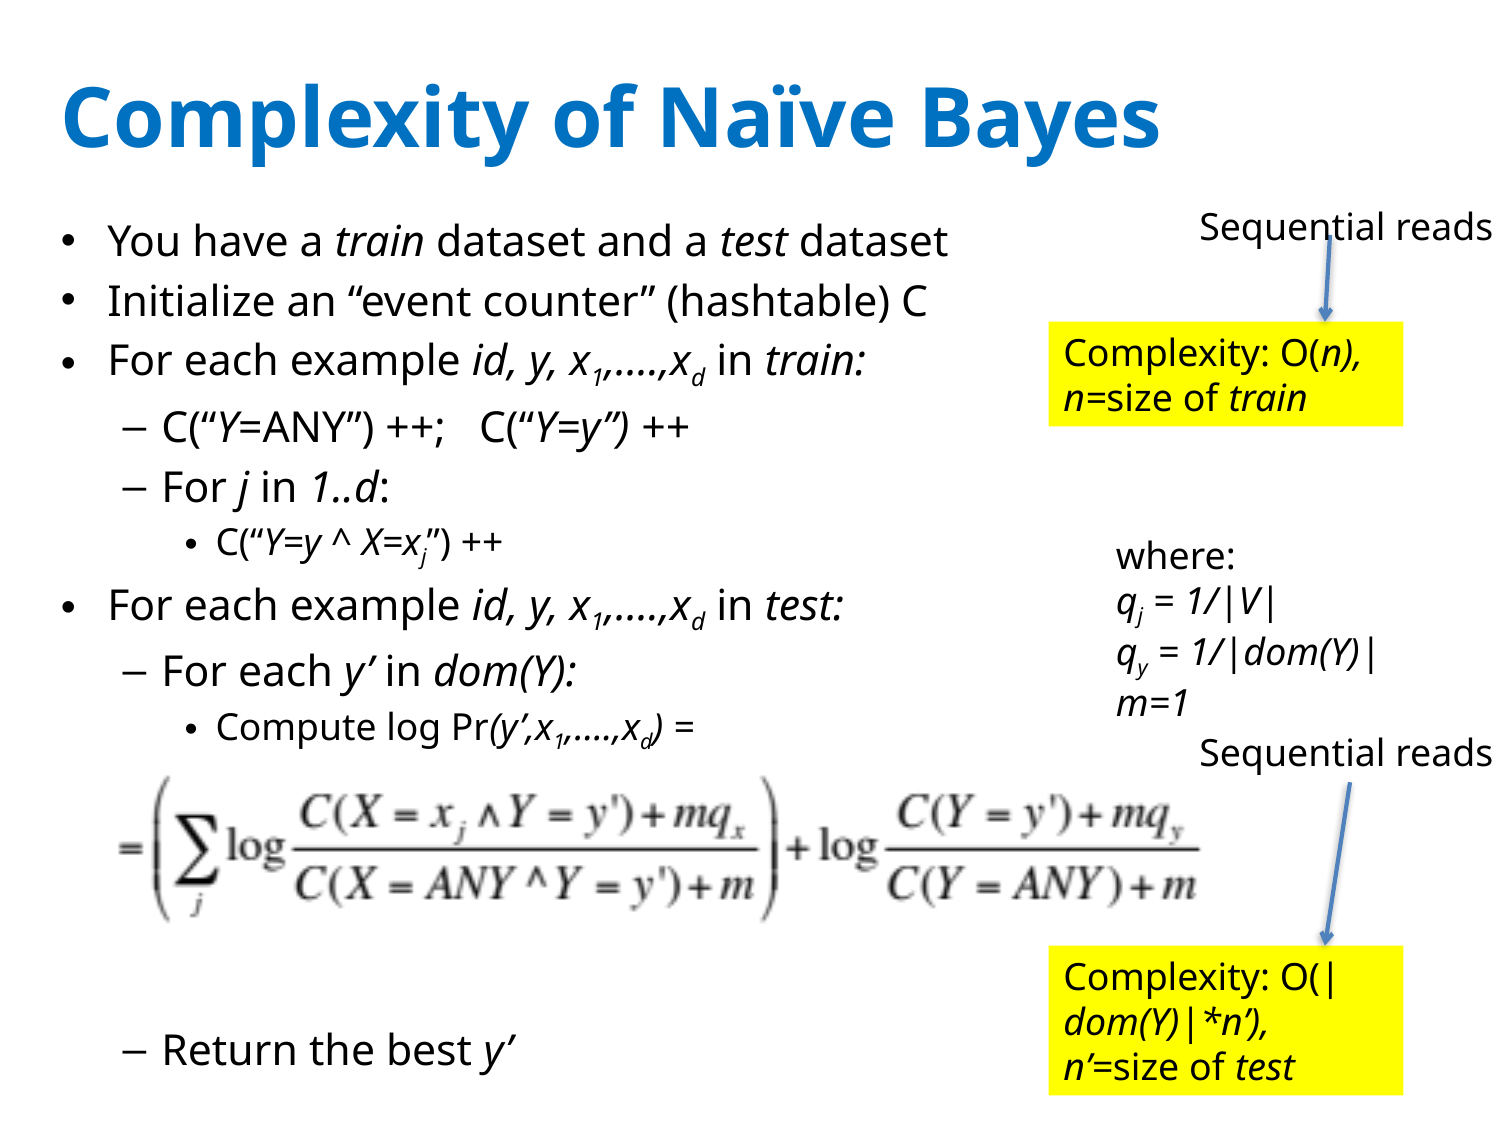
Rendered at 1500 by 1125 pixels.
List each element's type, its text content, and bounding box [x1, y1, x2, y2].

text_box Sequential reads [1184, 196, 1500, 256]
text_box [113, 767, 1203, 930]
list You have a train dataset and a test dataset Initialize an “event counter” (hashtable) C For each example id, y, x1,….,xd in train: C(“Y=ANY”) ++; C(“Y=y”) ++ For j in 1..d: C(“Y=y ^ X=xj”) ++ For each example id, y, x1,….,xd in test: For each y’ in dom(Y): Compute log Pr(y’,x1,….,xd) = Return the best y’ [45, 206, 1465, 1084]
text_box where: qj = 1/|V| qy = 1/|dom(Y)| m=1 [1101, 524, 1500, 732]
text_box Complexity: O(n), n=size of train [1048, 321, 1404, 427]
text_box Sequential reads [1184, 721, 1500, 782]
title Complexity of Naïve Bayes [45, 47, 1465, 180]
text_box Complexity: O(|dom(Y)|*n’), n’=size of test [1048, 945, 1404, 1096]
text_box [1283, 275, 1371, 282]
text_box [1255, 851, 1420, 877]
